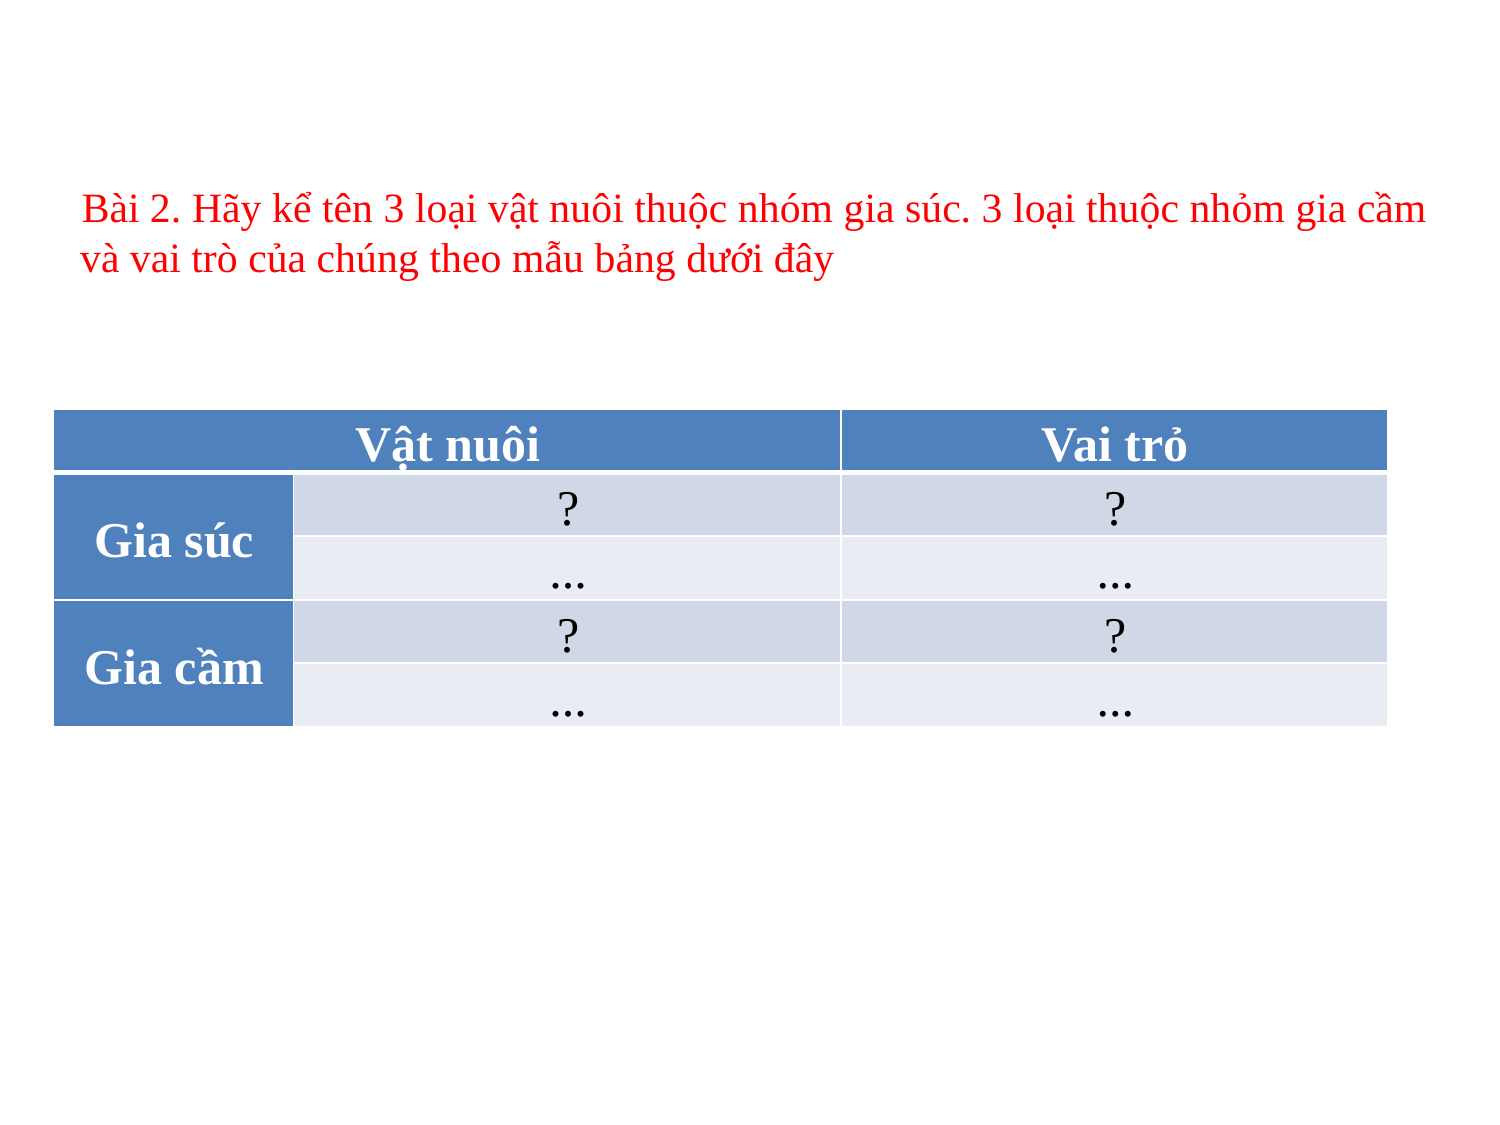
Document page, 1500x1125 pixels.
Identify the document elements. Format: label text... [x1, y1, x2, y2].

table_cell ... [842, 664, 1387, 726]
table_cell ? [842, 601, 1387, 662]
table_cell Gia cầm [54, 601, 293, 726]
table_cell ... [842, 537, 1387, 599]
table_cell Gia súc [54, 475, 293, 599]
table_cell ? [842, 475, 1387, 535]
table_cell ... [294, 664, 840, 726]
table_cell ... [294, 537, 840, 599]
table_header Vật nuôi [54, 410, 840, 470]
table_cell ? [294, 601, 840, 662]
text_box Bài 2. Hãy kể tên 3 loại vật nuôi thuộc nhóm gia súc. 3 loại thuộc nhỏm gia cầm và vai trò của chúng theo mẫu bảng dưới đây [64, 173, 1471, 288]
table_header Vai trỏ [842, 410, 1387, 470]
table_cell ? [294, 475, 840, 535]
